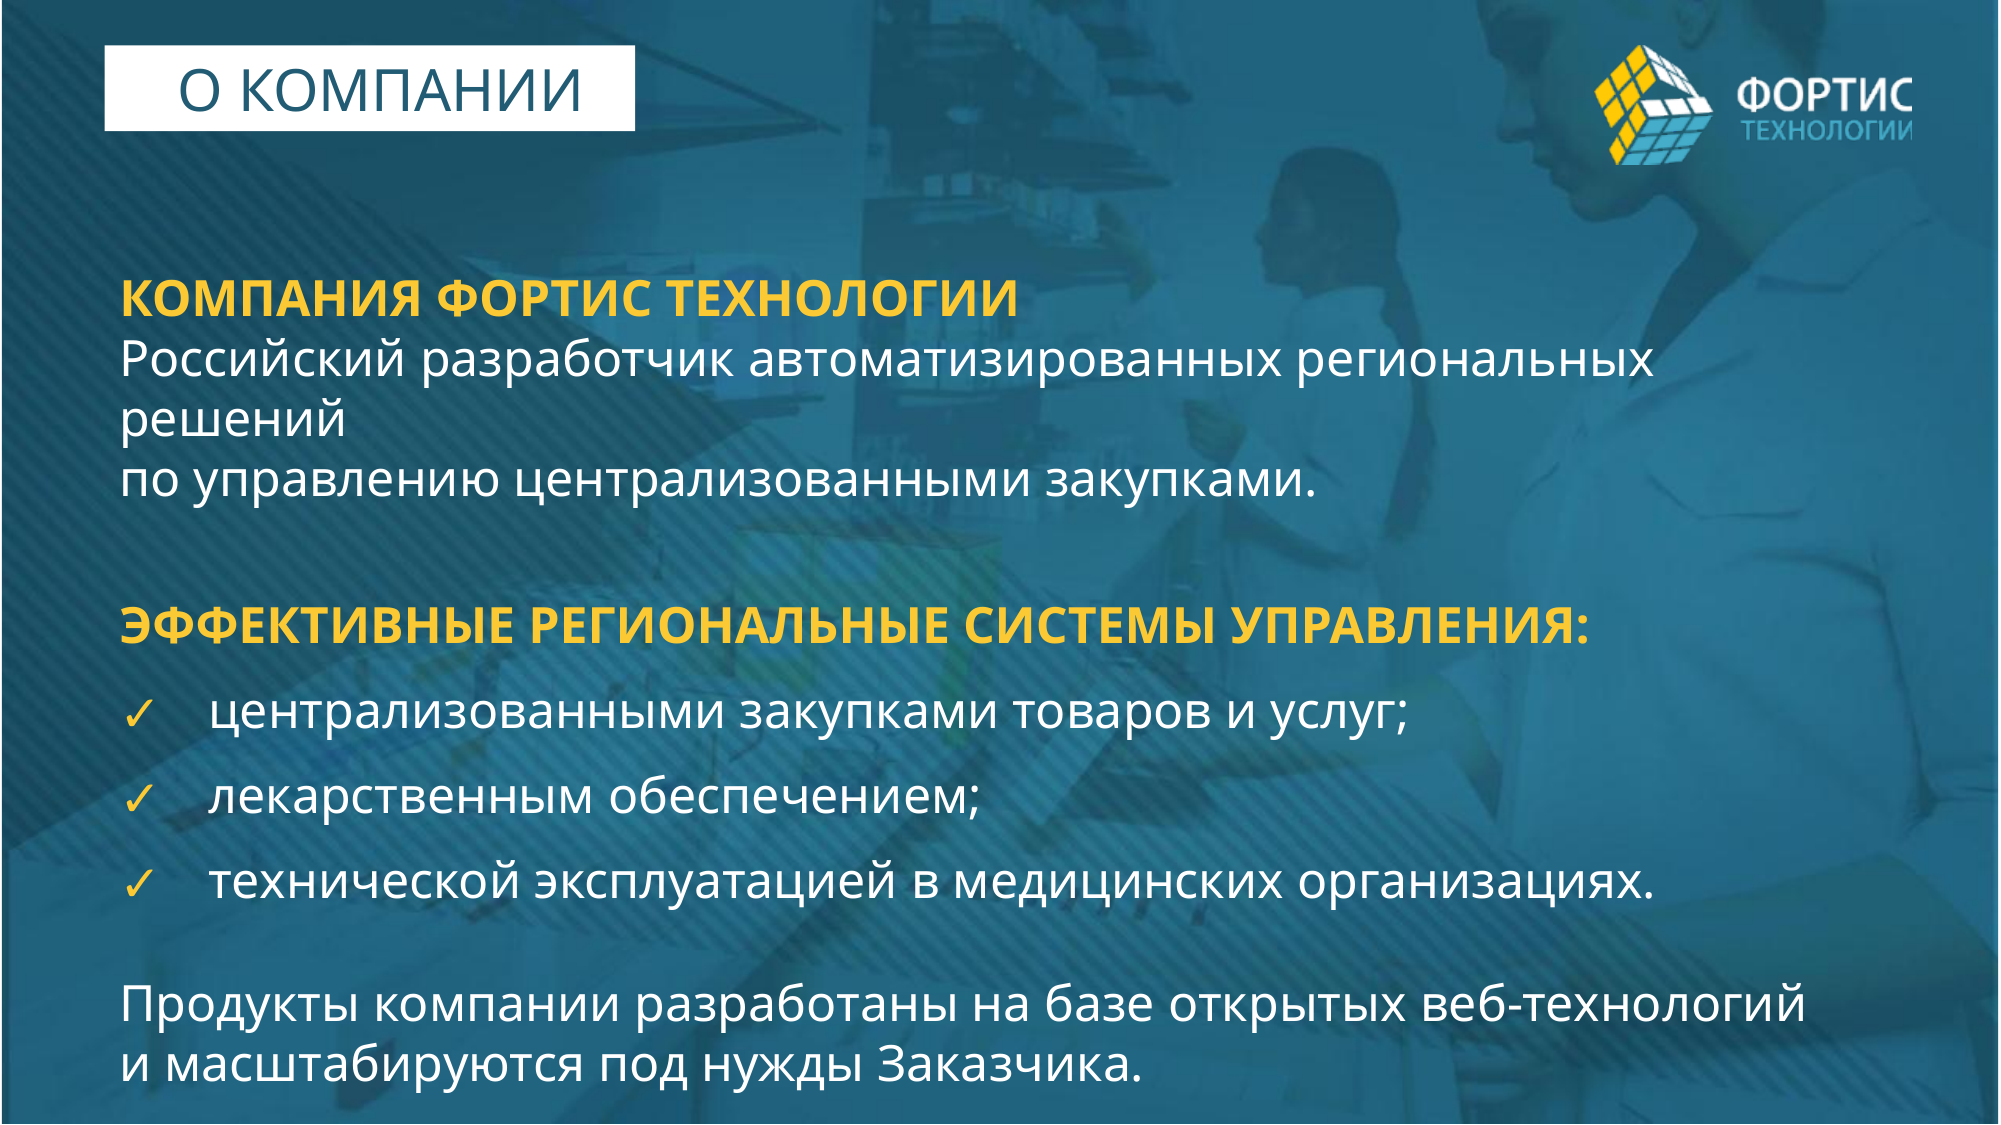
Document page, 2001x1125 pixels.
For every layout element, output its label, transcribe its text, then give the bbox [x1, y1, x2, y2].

text_box КОМПАНИЯ ФОРТИС ТЕХНОЛОГИИ Российский разработчик автоматизированных региональных решений по управлению централизованными закупками. ЭФФЕКТИВНЫЕ РЕГИОНАЛЬНЫЕ СИСТЕМЫ УПРАВЛЕНИЯ: централизованными закупками товаров и услуг; лекарственным обеспечением; технической эксплуатацией в медицинских организациях. Продукты компании разработаны на базе открытых веб-технологий и масштабируются под нужды Заказчика. [104, 258, 1912, 1047]
picture [1, 0, 1999, 1124]
text_box О КОМПАНИИ [104, 45, 636, 132]
